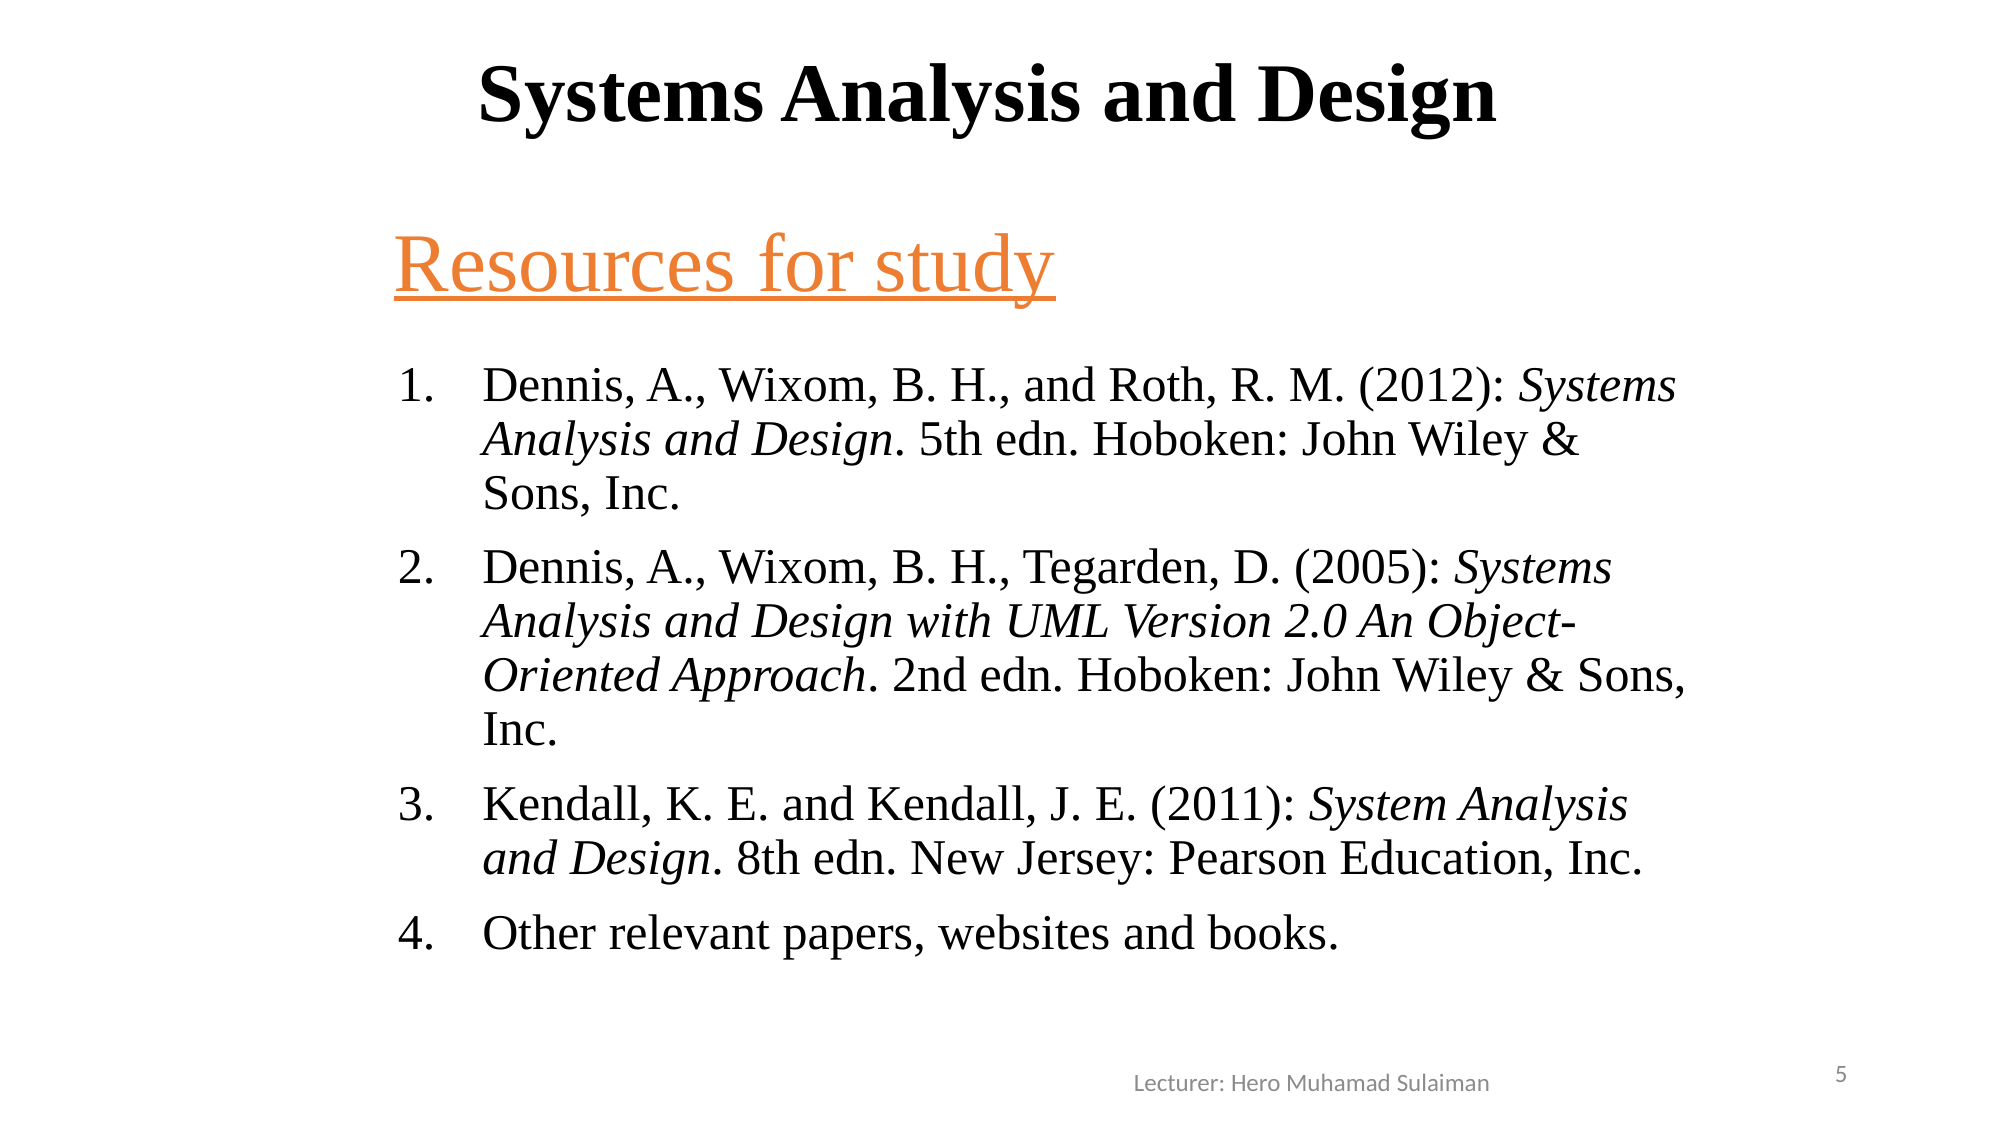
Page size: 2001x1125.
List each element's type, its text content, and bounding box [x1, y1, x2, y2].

slide_number 5 [1412, 1042, 1863, 1103]
footer Lecturer: Hero Muhamad Sulaiman [968, 1051, 1657, 1112]
text_box Systems Analysis and Design [285, 23, 1692, 153]
title Resources for study [378, 210, 1640, 319]
list Dennis, A., Wixom, B. H., and Roth, R. M. (2012): Systems Analysis and Design. 5th edn. Hoboken: John Wiley & Sons, Inc. Dennis, A., Wixom, B. H., Tegarden, D. (2005): Systems Analysis and Design with UML Version 2.0 An Object-Oriented Approach. 2nd edn. Hoboken: John Wiley & Sons, Inc. Kendall, K. E. and Kendall, J. E. (2011): System Analysis and Design. 8th edn. New Jersey: Pearson Education, Inc. Other relevant papers, websites and books. [364, 350, 1715, 1125]
